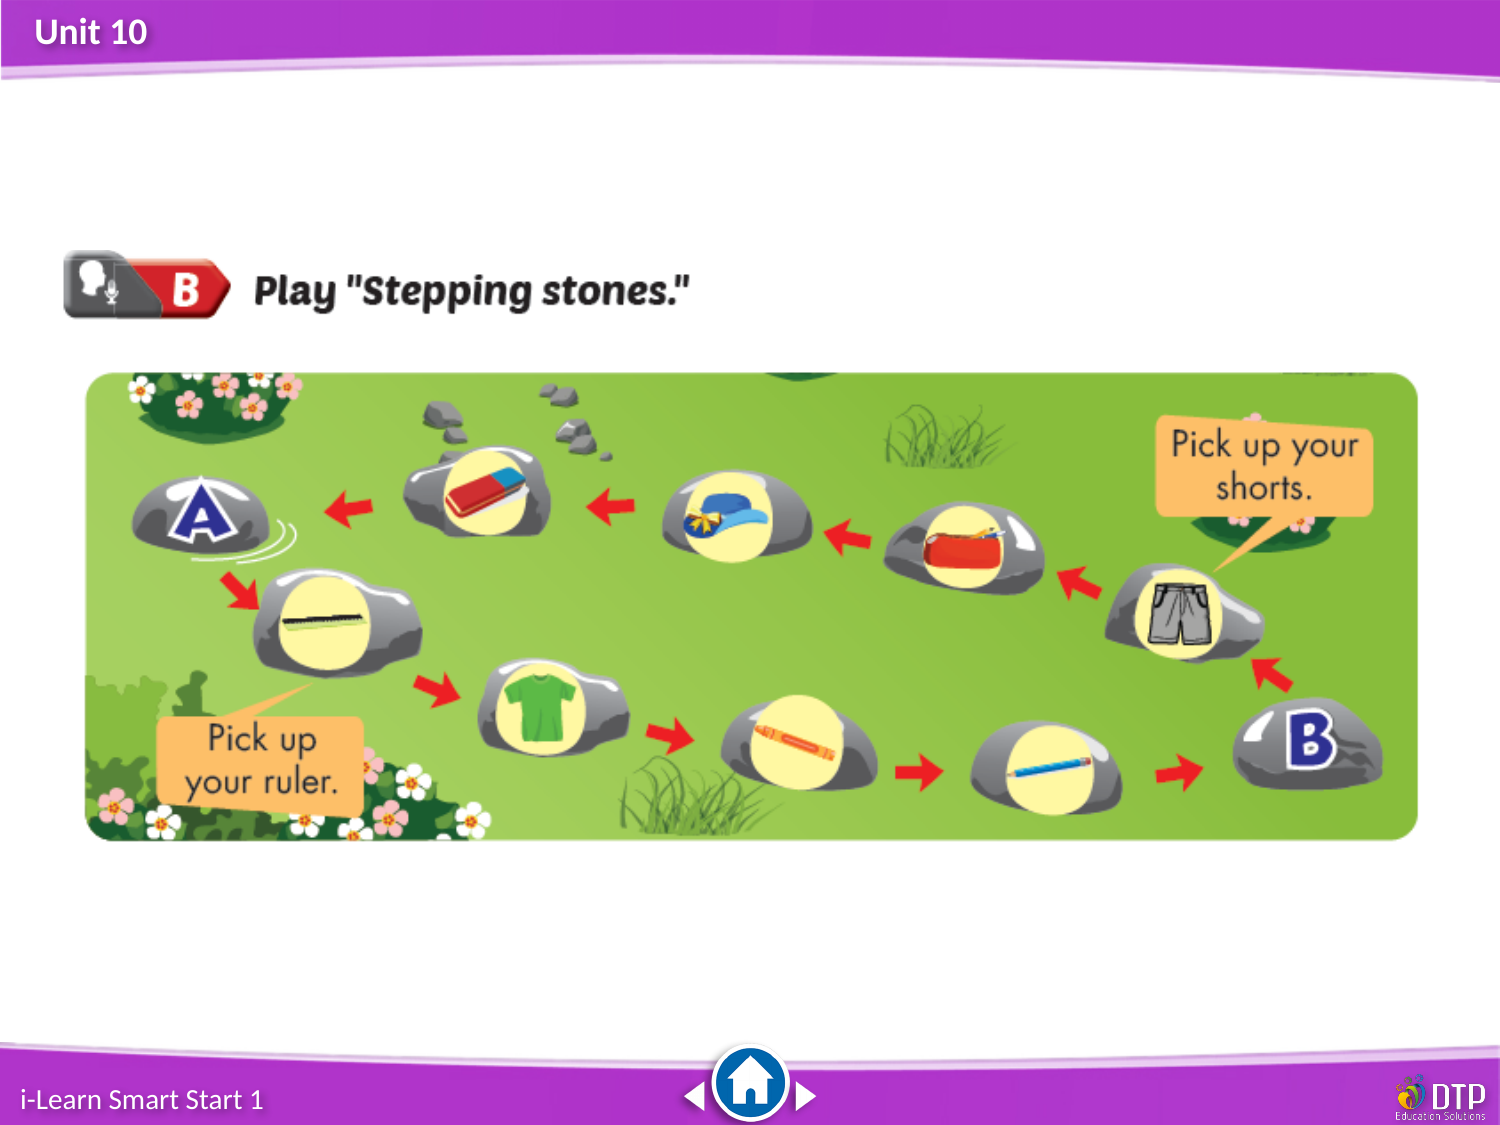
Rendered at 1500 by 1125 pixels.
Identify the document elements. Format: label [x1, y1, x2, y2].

picture [2, 0, 1500, 82]
picture [0, 250, 1491, 870]
picture [0, 1037, 1500, 1125]
